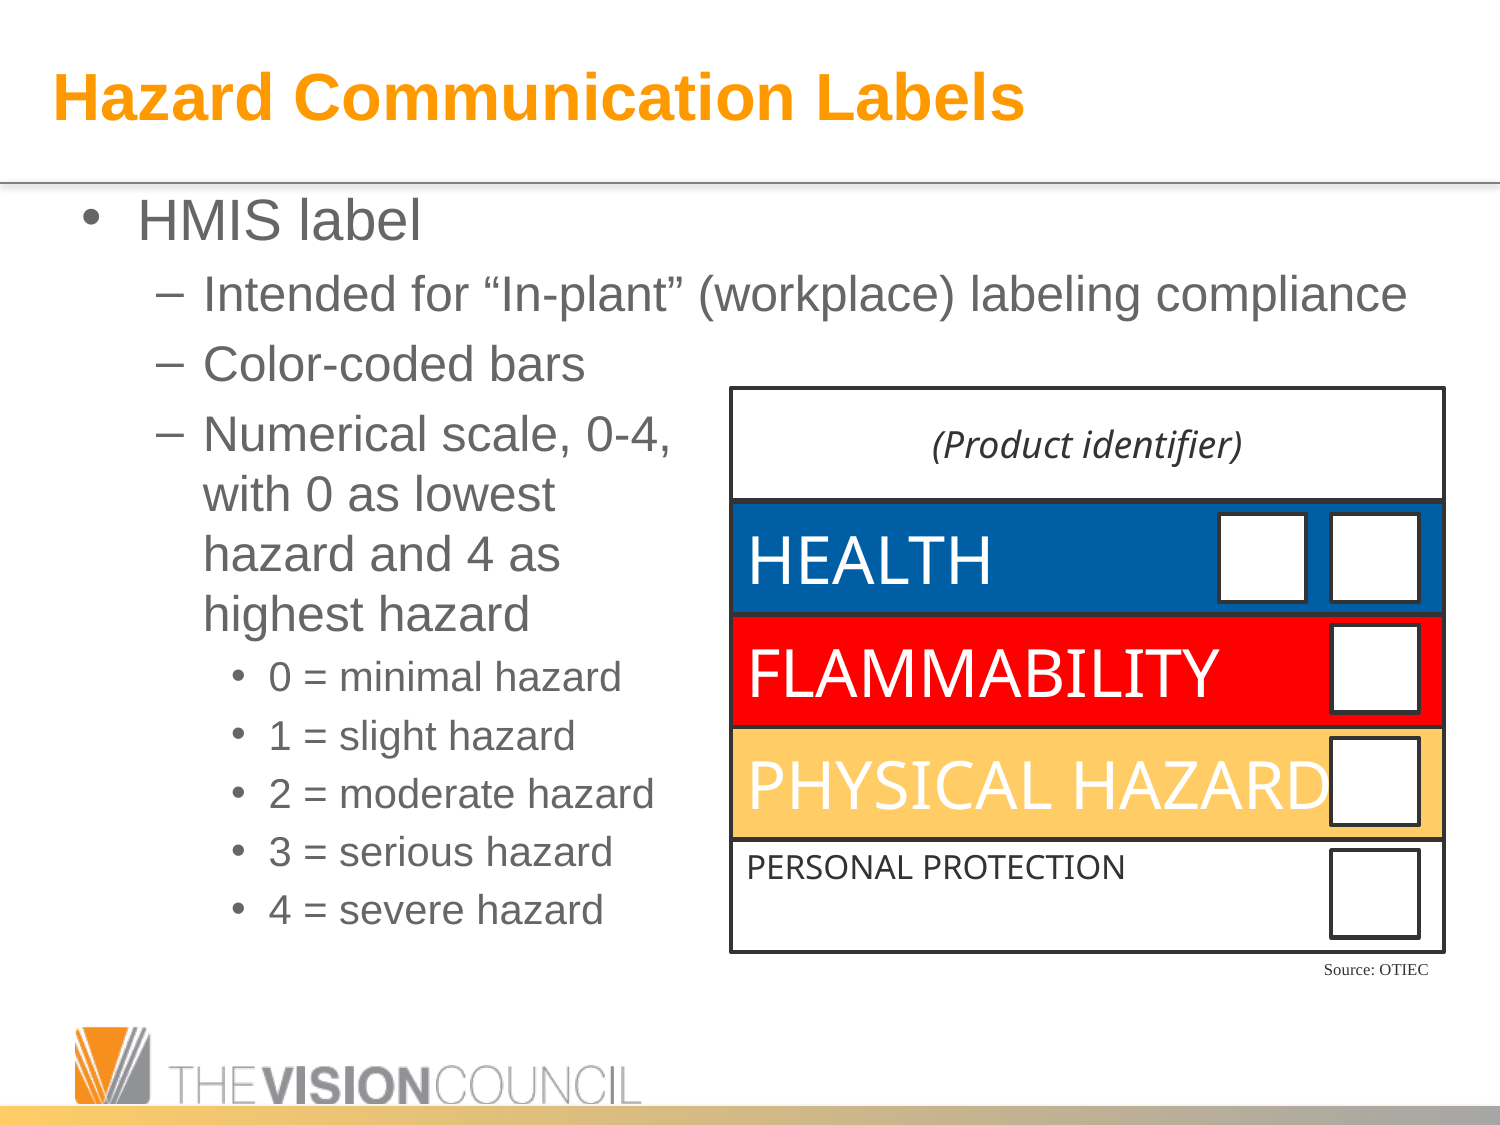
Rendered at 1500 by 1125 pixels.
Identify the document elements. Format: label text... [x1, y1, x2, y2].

list HMIS label Intended for “In-plant” (workplace) labeling compliance Color-coded bars Numerical scale, 0-4, with 0 as lowest hazard and 4 as highest hazard 0 = minimal hazard 1 = slight hazard 2 = moderate hazard 3 = serious hazard 4 = severe hazard [65, 174, 1459, 960]
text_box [731, 387, 1444, 988]
title Hazard Communication Labels [37, 24, 1463, 163]
